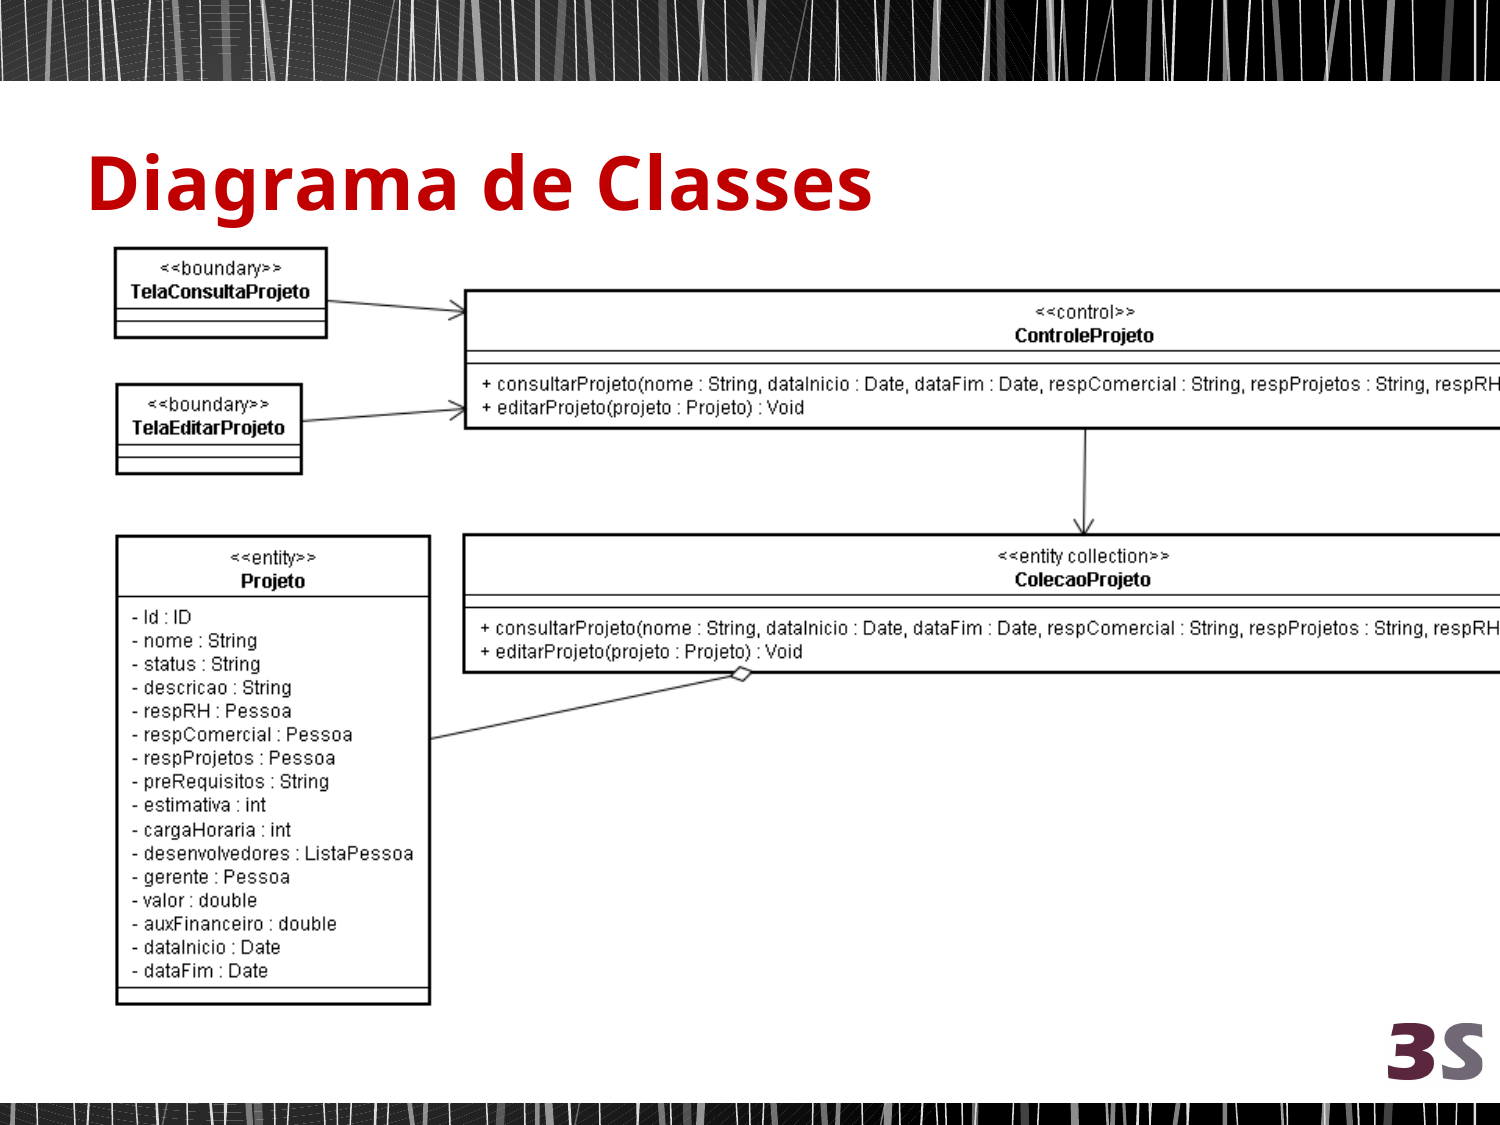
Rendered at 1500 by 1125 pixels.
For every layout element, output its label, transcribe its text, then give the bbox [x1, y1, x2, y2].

picture [100, 233, 1500, 1021]
title Diagrama de Classes [70, 45, 1421, 233]
picture [1387, 1023, 1483, 1083]
